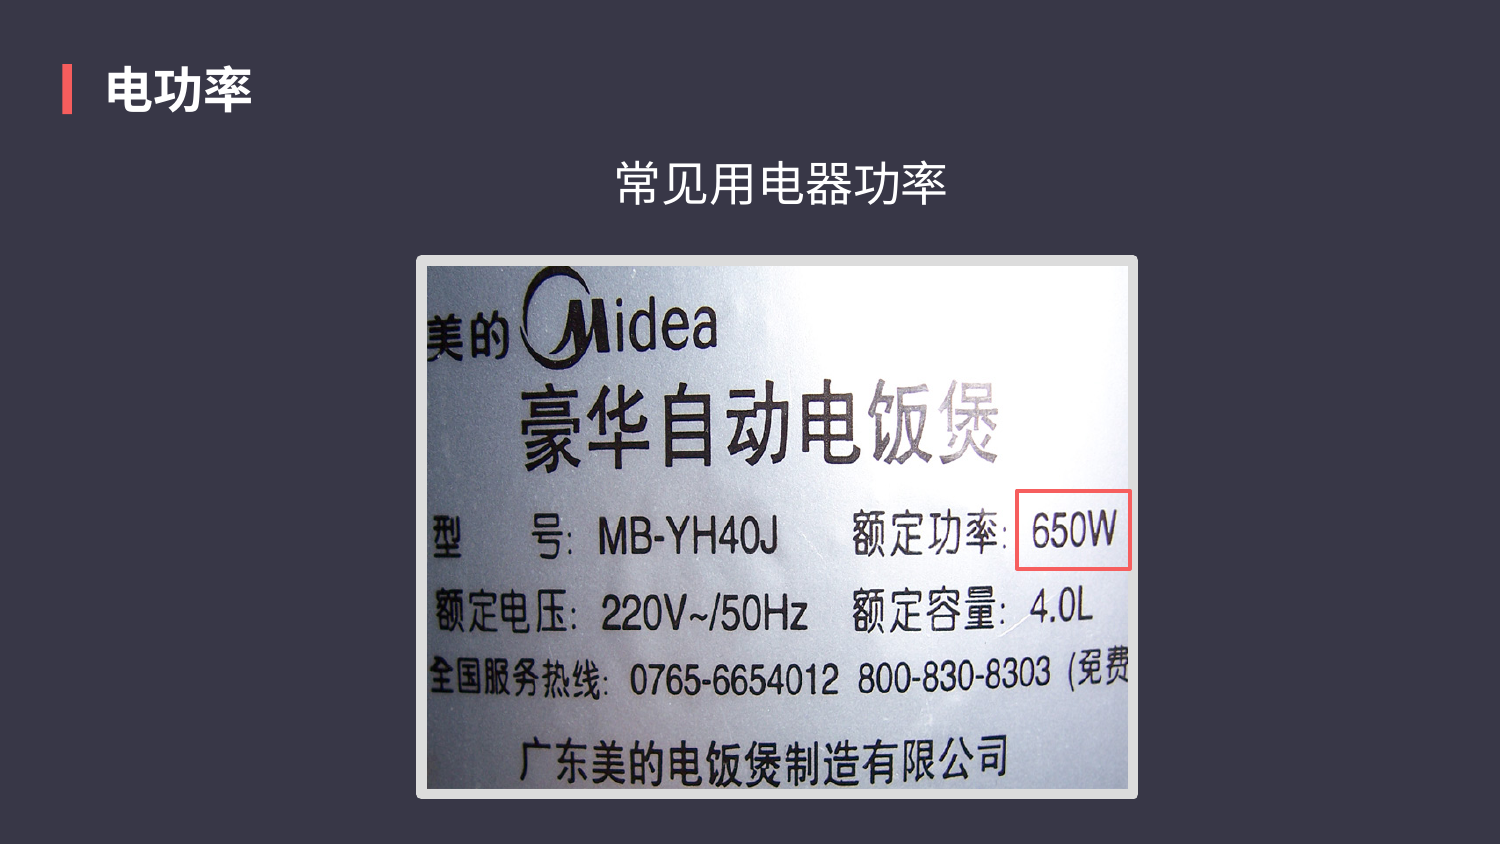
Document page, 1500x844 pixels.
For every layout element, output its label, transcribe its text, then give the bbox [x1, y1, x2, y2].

text_box 电功率 [103, 43, 1499, 119]
text_box [62, 64, 72, 115]
text_box 常见用电器功率 [613, 139, 1499, 211]
picture [426, 265, 1129, 790]
